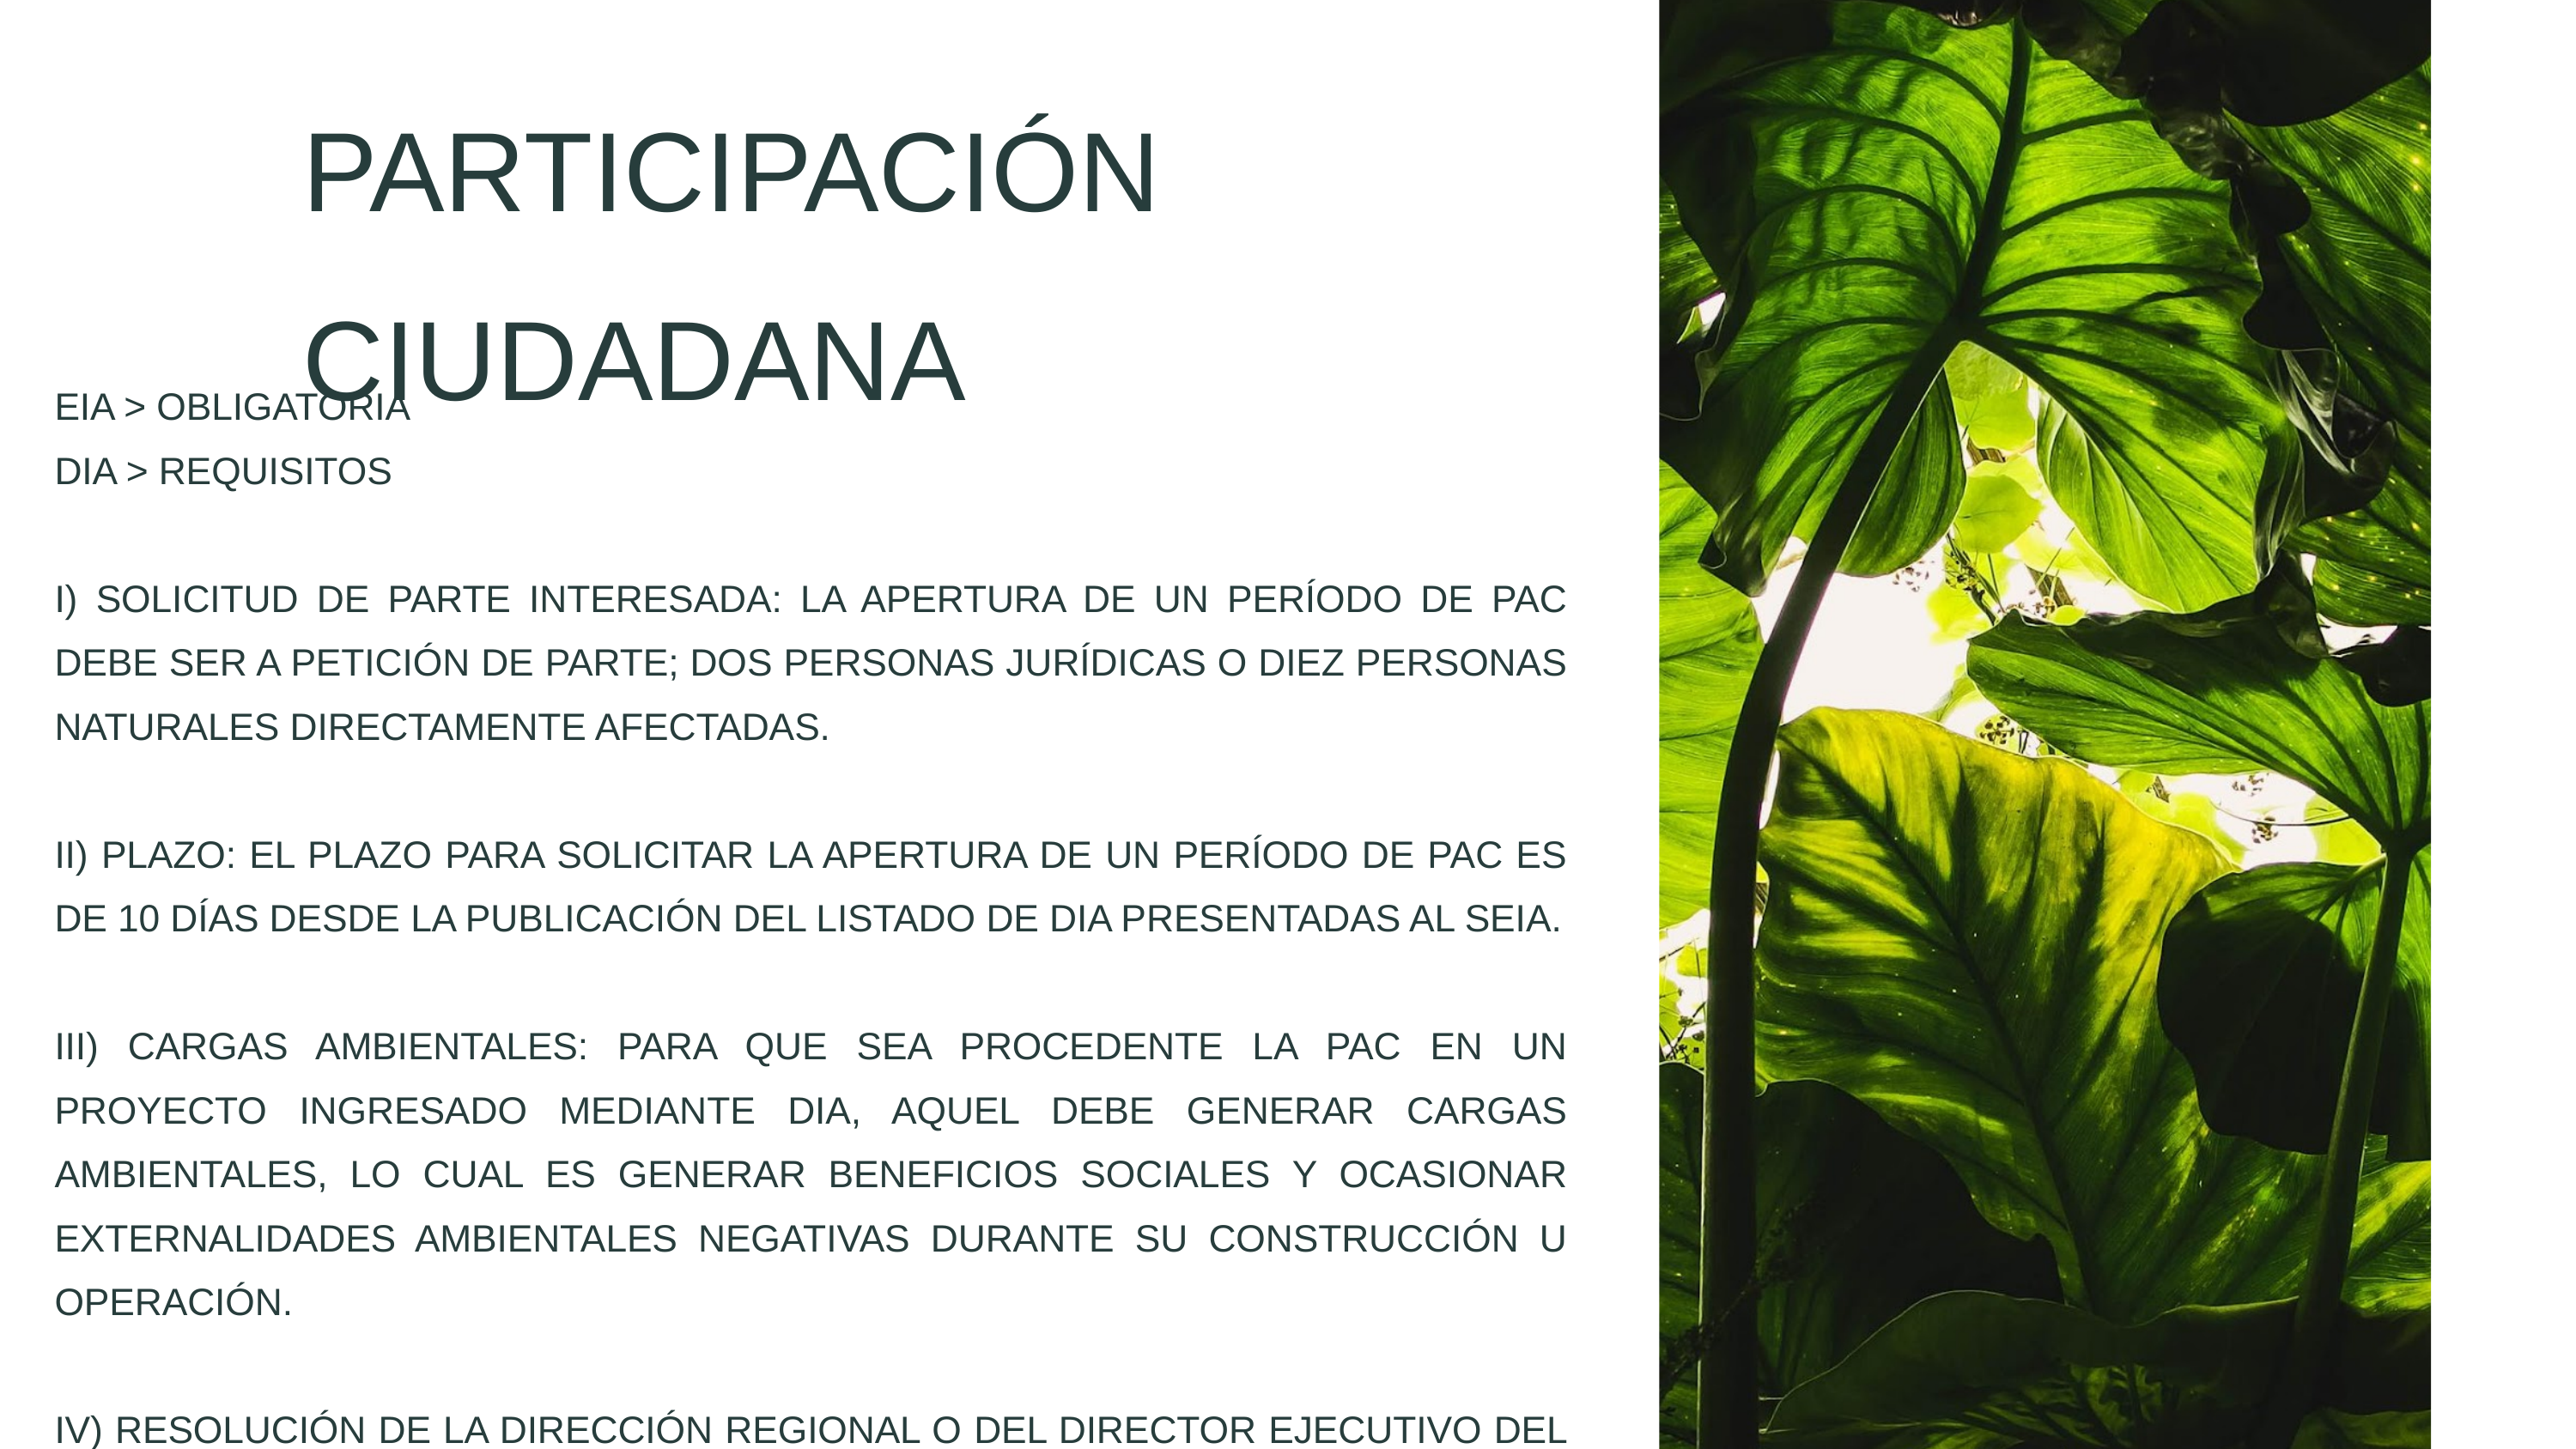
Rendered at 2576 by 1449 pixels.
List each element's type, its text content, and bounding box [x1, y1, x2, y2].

text_box PARTICIPACIÓN CIUDADANA [302, 45, 1200, 364]
picture [1659, 0, 2432, 1449]
text_box EIA > OBLIGATORIA DIA > REQUISITOS I) SOLICITUD DE PARTE INTERESADA: LA APERTURA DE UN PERÍODO DE PAC DEBE SER A PETICIÓN DE PARTE; DOS PERSONAS JURÍDICAS O DIEZ PERSONAS NATURALES DIRECTAMENTE AFECTADAS. II) PLAZO: EL PLAZO PARA SOLICITAR LA APERTURA DE UN PERÍODO DE PAC ES DE 10 DÍAS DESDE LA PUBLICACIÓN DEL LISTADO DE DIA PRESENTADAS AL SEIA. III) CARGAS AMBIENTALES: PARA QUE SEA PROCEDENTE LA PAC EN UN PROYECTO INGRESADO MEDIANTE DIA, AQUEL DEBE GENERAR CARGAS AMBIENTALES, LO CUAL ES GENERAR BENEFICIOS SOCIALES Y OCASIONAR EXTERNALIDADES AMBIENTALES NEGATIVAS DURANTE SU CONSTRUCCIÓN U OPERACIÓN. IV) RESOLUCIÓN DE LA DIRECCIÓN REGIONAL O DEL DIRECTOR EJECUTIVO DEL SERVICIO DE EVALUACIÓN AMBIENTAL (EN ADELANTE SEA): LA SOLICITUD DE PAC EN LAS DIA DEBE SER ACEPTADA POR LA DIRECCIÓN REGIONAL O EL DIRECTOR EJECUTIVO DEL SEA, SEGÚN CORRESPONDA. [54, 364, 1570, 1449]
